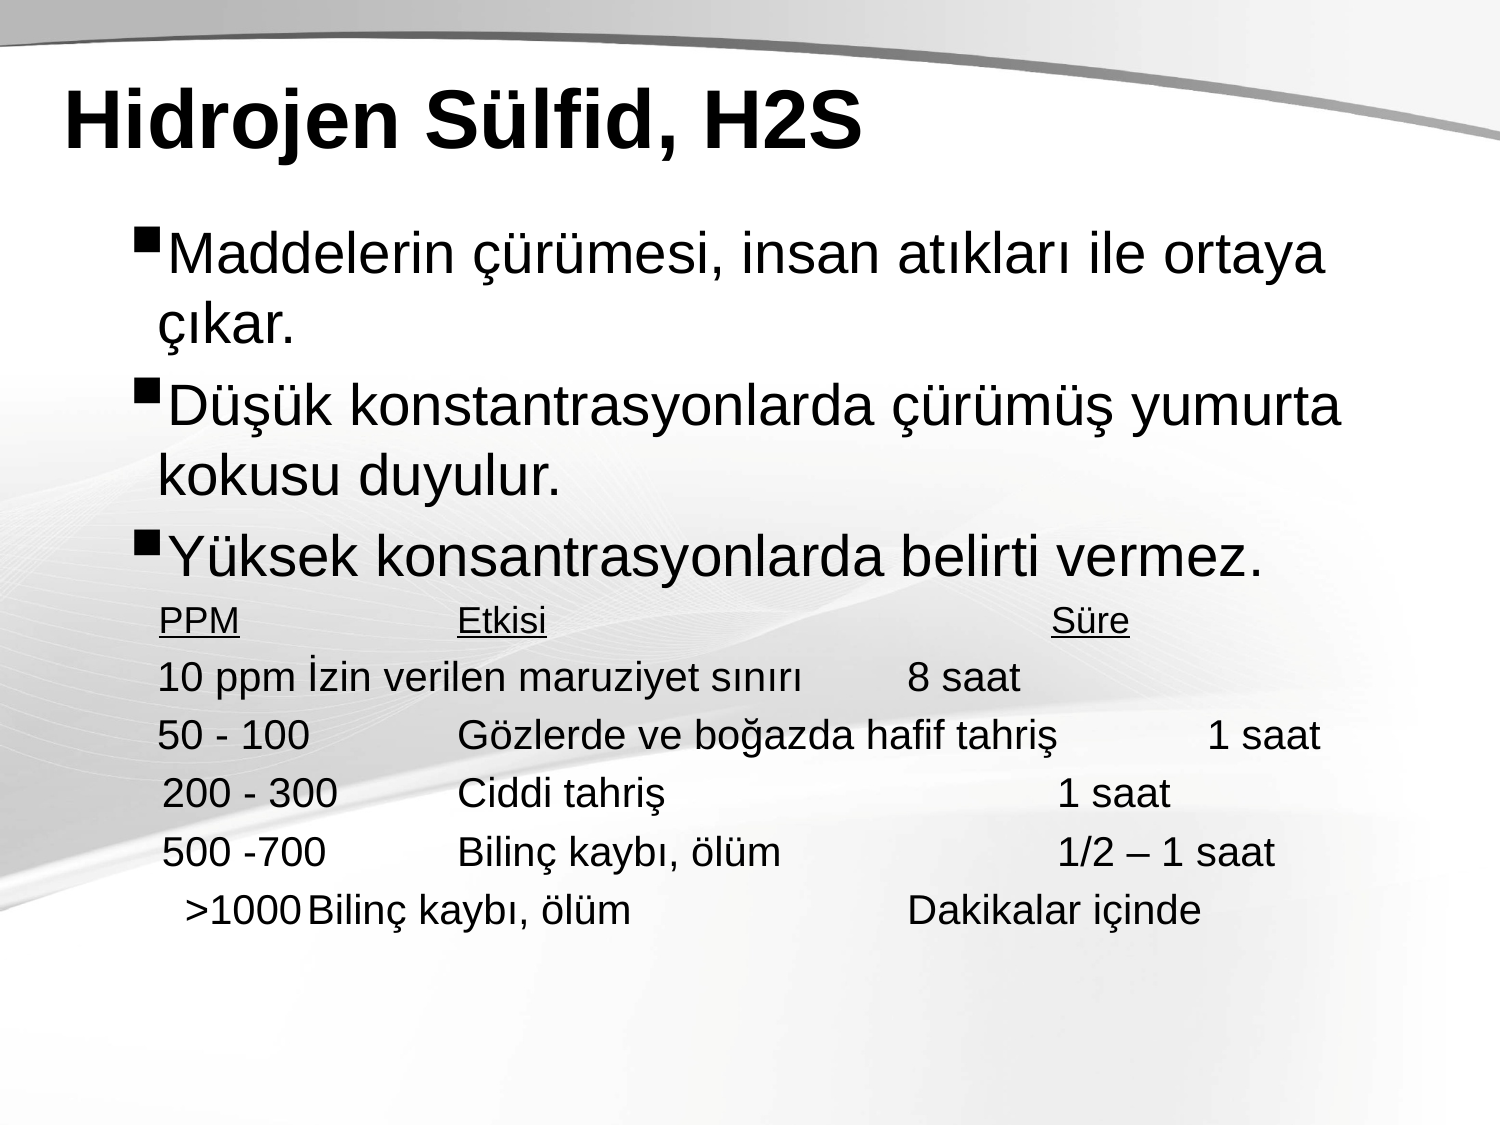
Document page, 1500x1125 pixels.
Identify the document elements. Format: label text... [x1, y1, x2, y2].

title Hidrojen Sülfid, H2S [48, 67, 1448, 174]
picture [0, 0, 1500, 1125]
list Maddelerin çürümesi, insan atıkları ile ortaya çıkar. Düşük konstantrasyonlarda çürümüş yumurta kokusu duyulur. Yüksek konsantrasyonlarda belirti vermez. PPM Etkisi Süre 10 ppm İzin verilen maruziyet sınırı 8 saat 50 - 100 Gözlerde ve boğazda hafif tahriş 1 saat 200 - 300 Ciddi tahriş 1 saat 500 -700 Bilinç kaybı, ölüm 1/2 – 1 saat >1000 Bilinç kaybı, ölüm Dakikalar içinde [112, 207, 1388, 943]
